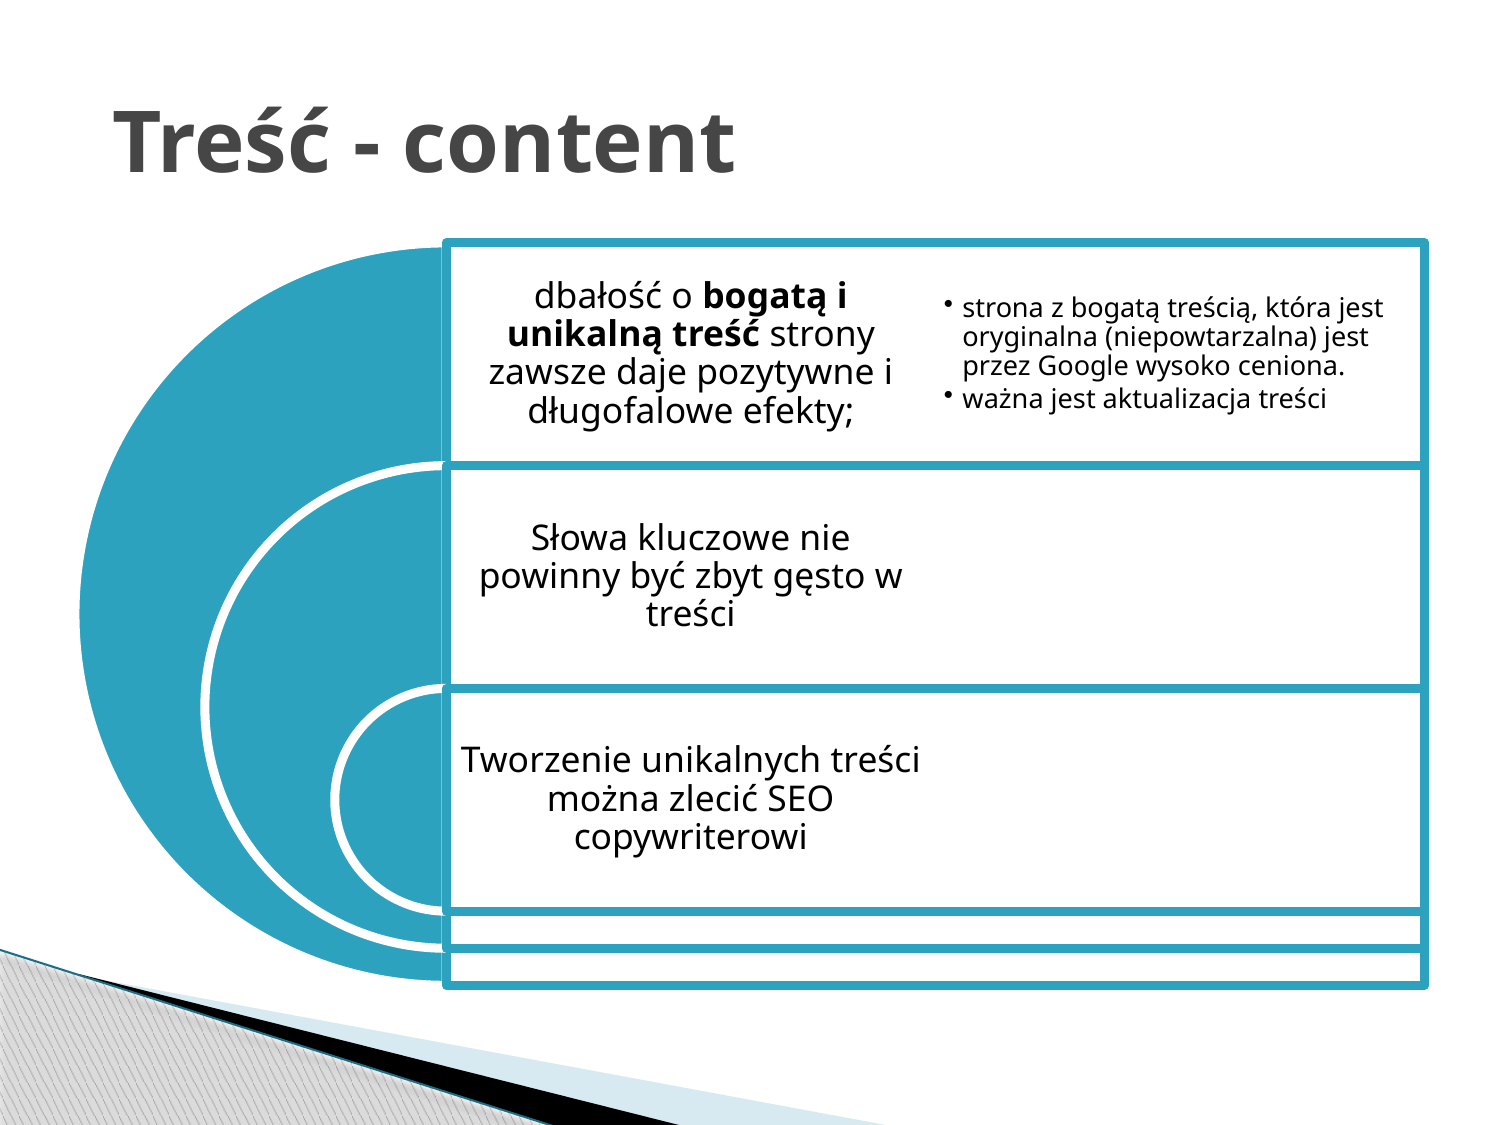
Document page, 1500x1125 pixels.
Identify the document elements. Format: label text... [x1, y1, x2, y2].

title Treść - content [75, 45, 1425, 233]
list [74, 242, 1426, 986]
